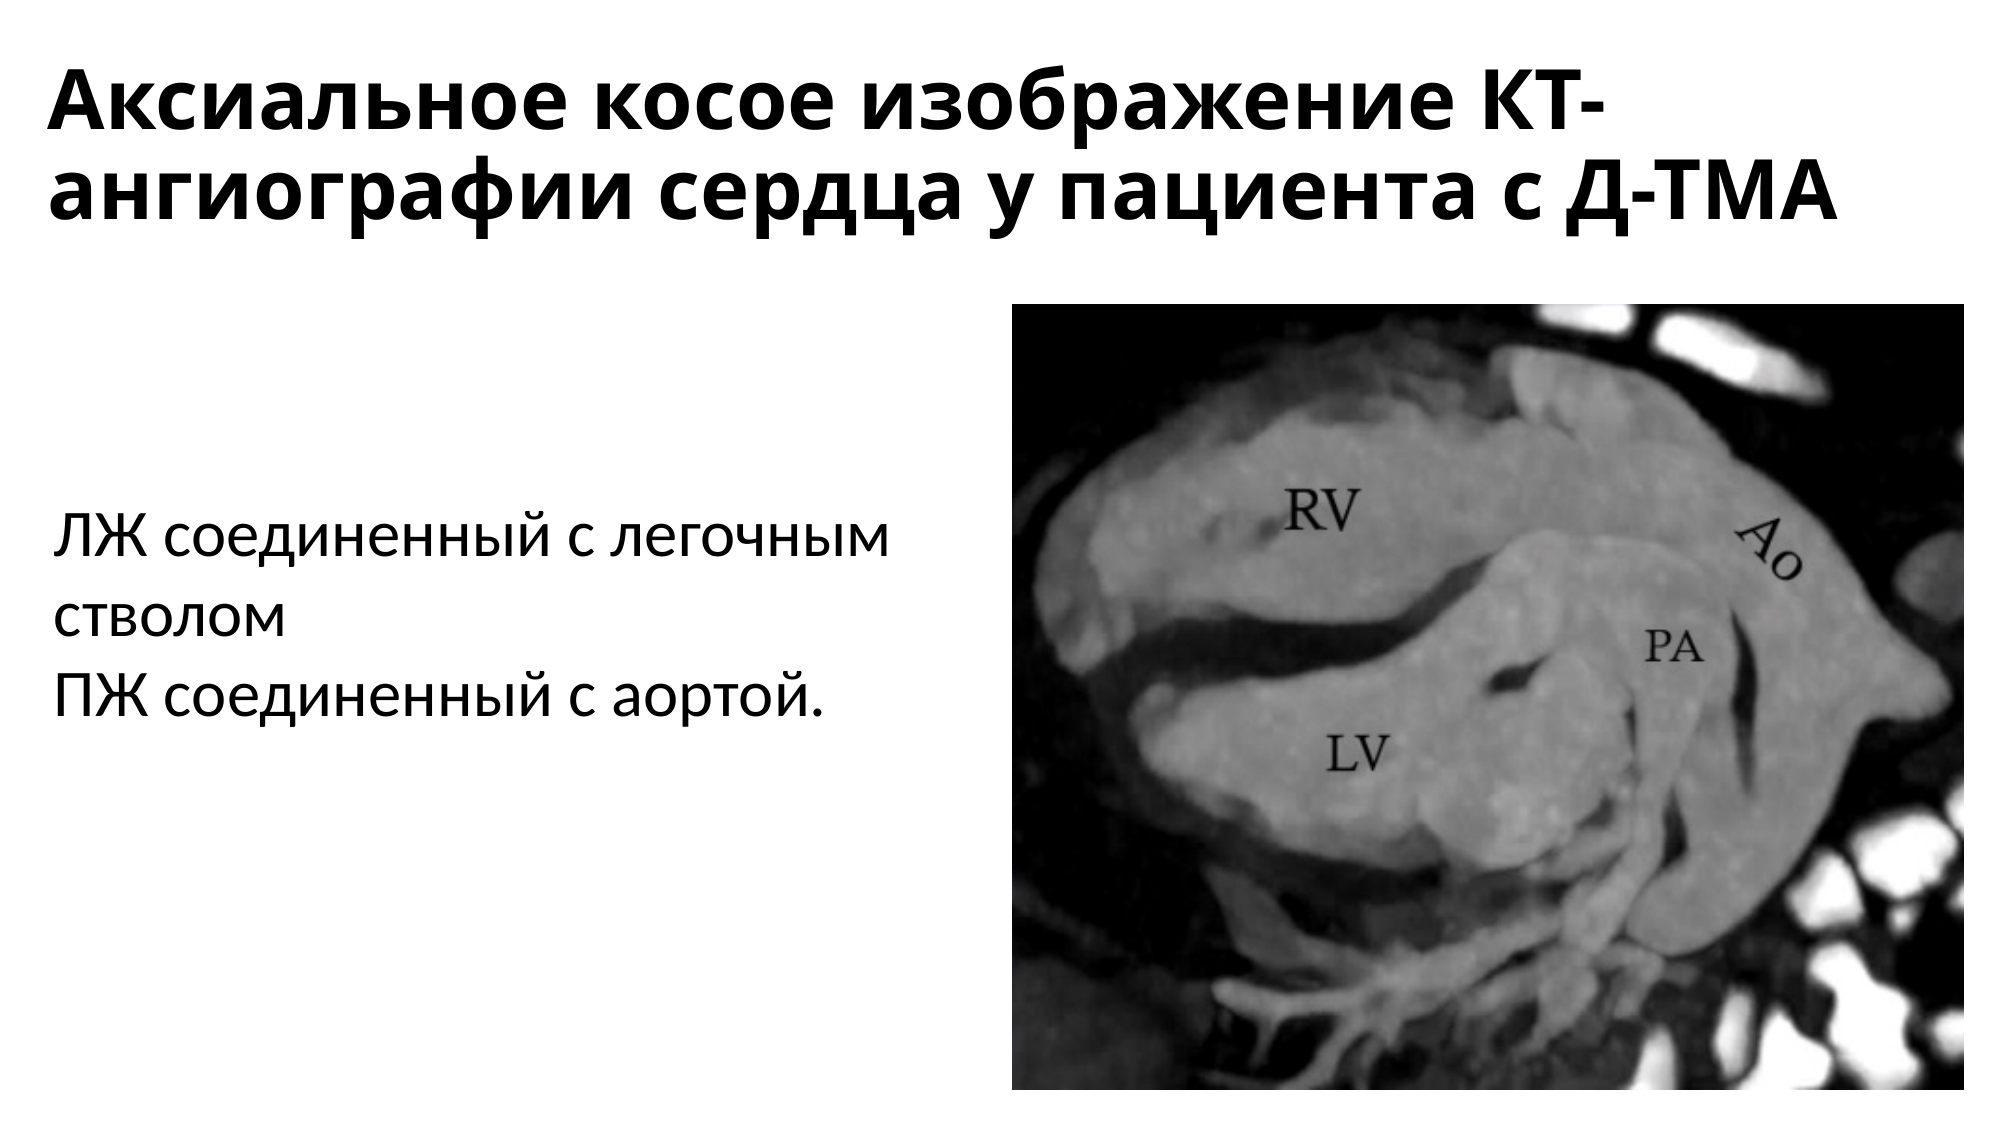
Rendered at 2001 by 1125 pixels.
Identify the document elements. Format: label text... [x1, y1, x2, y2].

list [1012, 304, 1964, 1090]
title Аксиальное косое изображение КТ-ангиографии сердца у пациента с Д-ТМА [33, 38, 1928, 257]
text_box ЛЖ соединенный с легочным стволом ПЖ соединенный с аортой. [39, 482, 981, 738]
